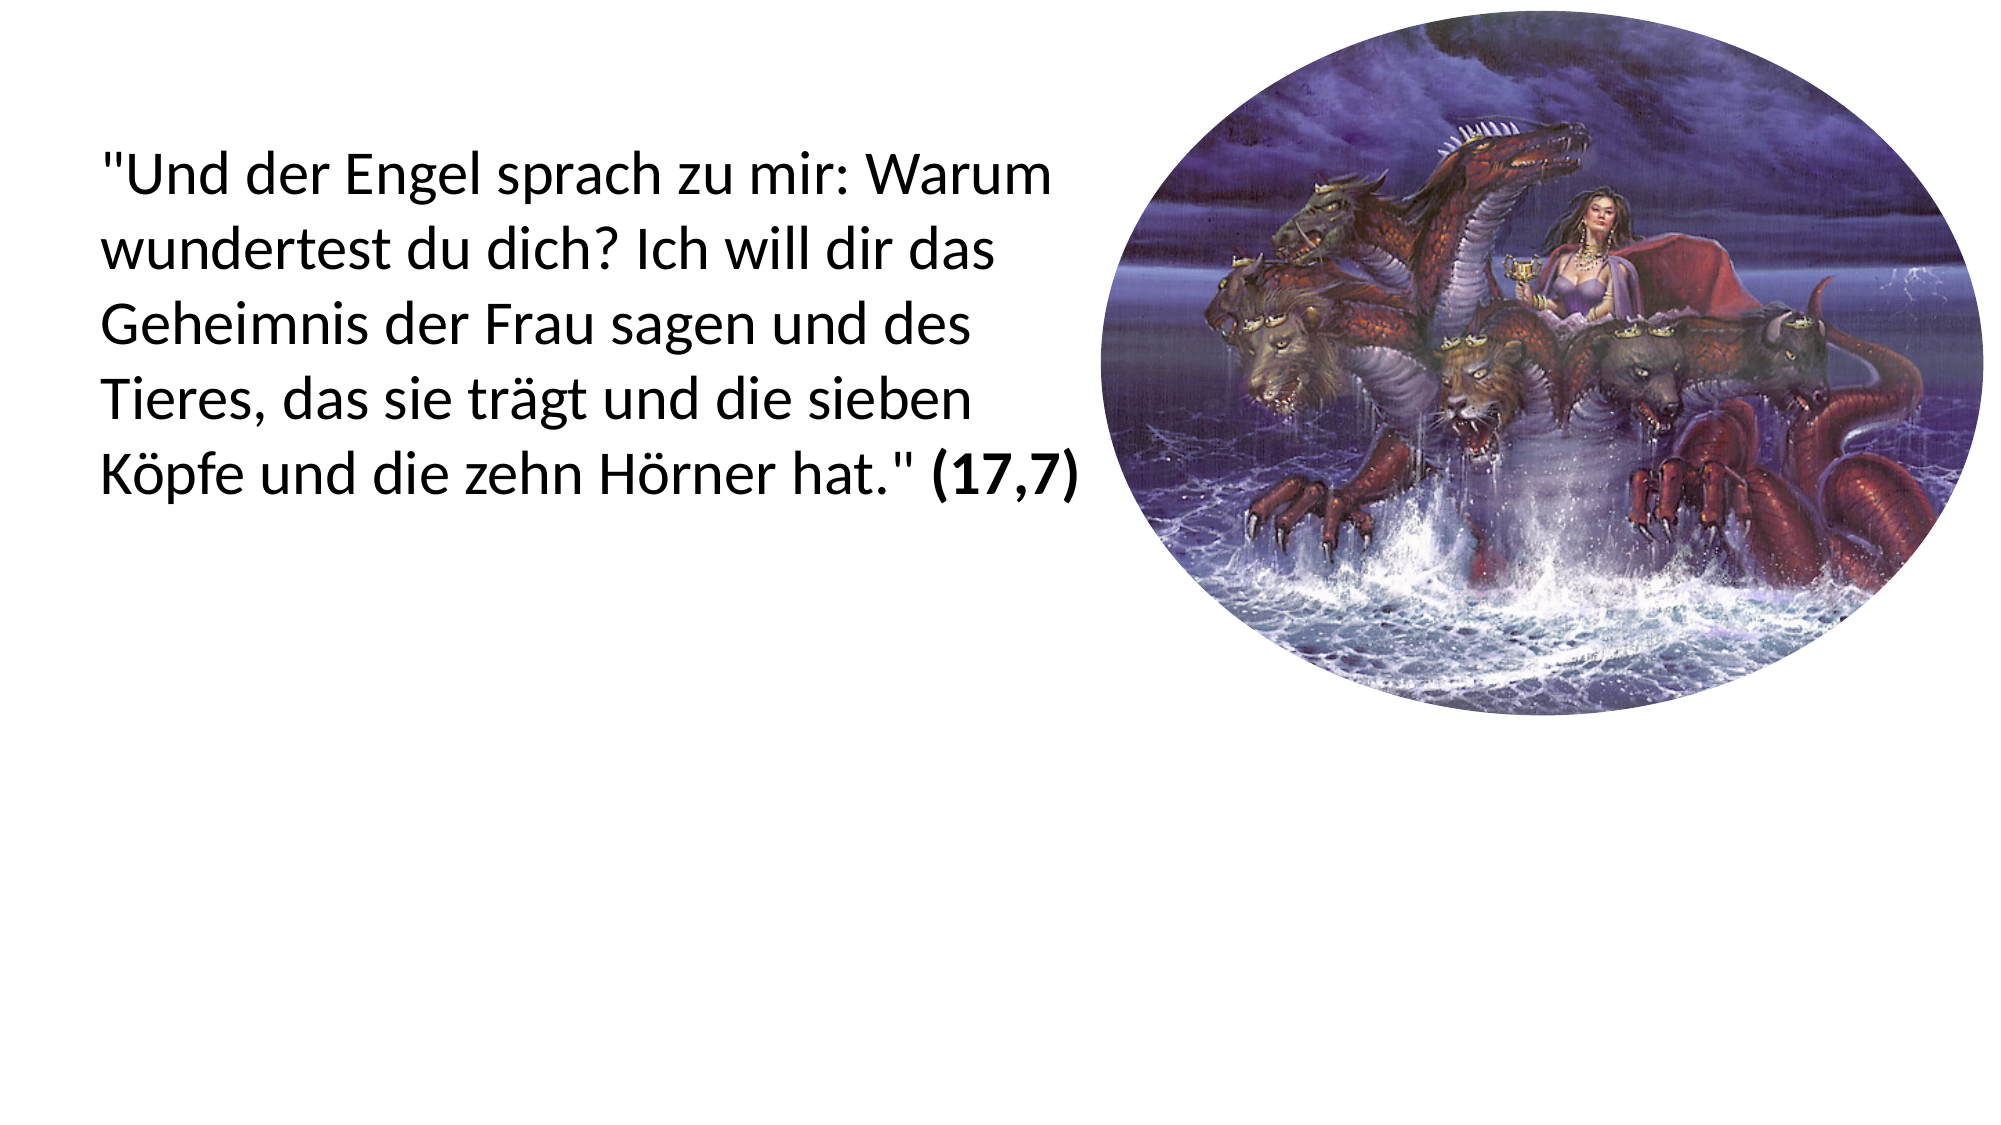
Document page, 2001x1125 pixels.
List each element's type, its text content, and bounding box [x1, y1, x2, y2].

text_box "Und der Engel sprach zu mir: Warum wundertest du dich? Ich will dir das Geheimnis der Frau sagen und des Tieres, das sie trägt und die sieben Köpfe und die zehn Hörner hat." (17,7) [86, 124, 1096, 514]
picture [1100, 10, 1984, 716]
